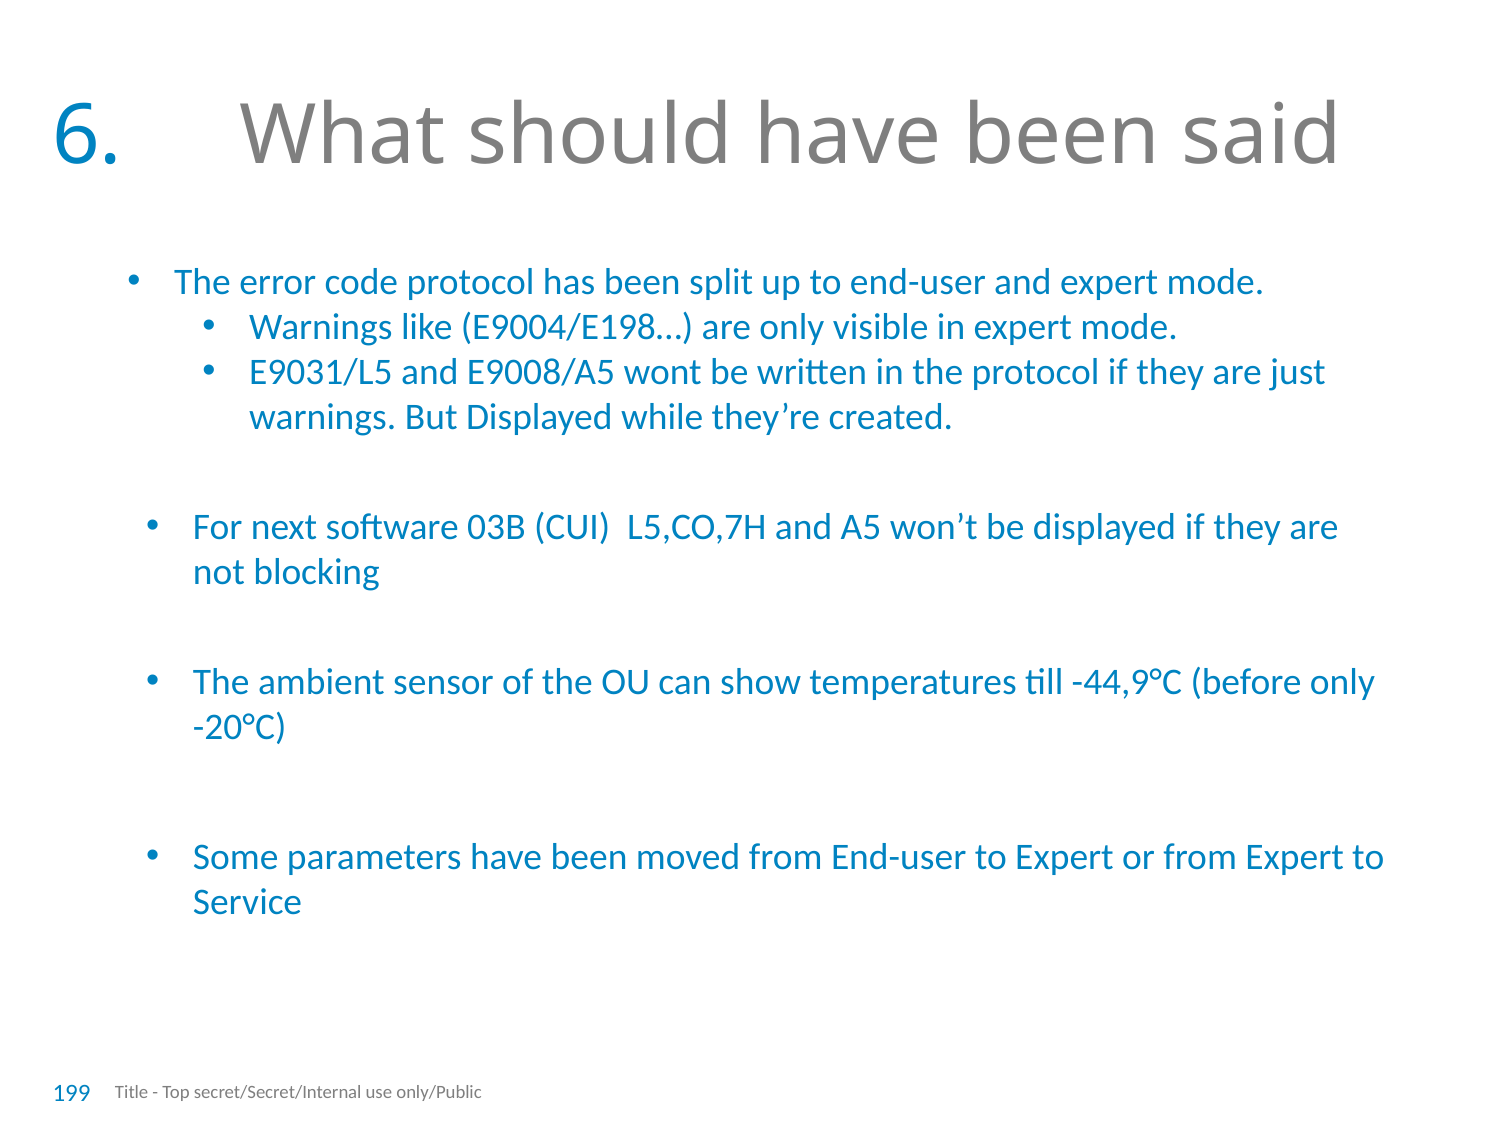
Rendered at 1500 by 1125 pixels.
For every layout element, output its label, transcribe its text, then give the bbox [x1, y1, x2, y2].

text_box 199 [37, 1050, 132, 1125]
text_box The error code protocol has been split up to end-user and expert mode. Warnings like (E9004/E198…) are only visible in expert mode. E9031/L5 and E9008/A5 wont be written in the protocol if they are just warnings. But Displayed while they’re created. [112, 249, 1388, 490]
text_box The ambient sensor of the OU can show temperatures till -44,9°C (before only -20°C) [131, 649, 1407, 755]
text_box Title - Top secret/Secret/Internal use only/Public [132, 1061, 575, 1121]
text_box For next software 03B (CUI) L5,CO,7H and A5 won’t be displayed if they are not blocking [131, 494, 1407, 600]
text_box Some parameters have been moved from End-user to Expert or from Expert to Service [131, 824, 1407, 930]
text_box 6. [37, 62, 225, 188]
text_box What should have been said [225, 62, 1463, 188]
